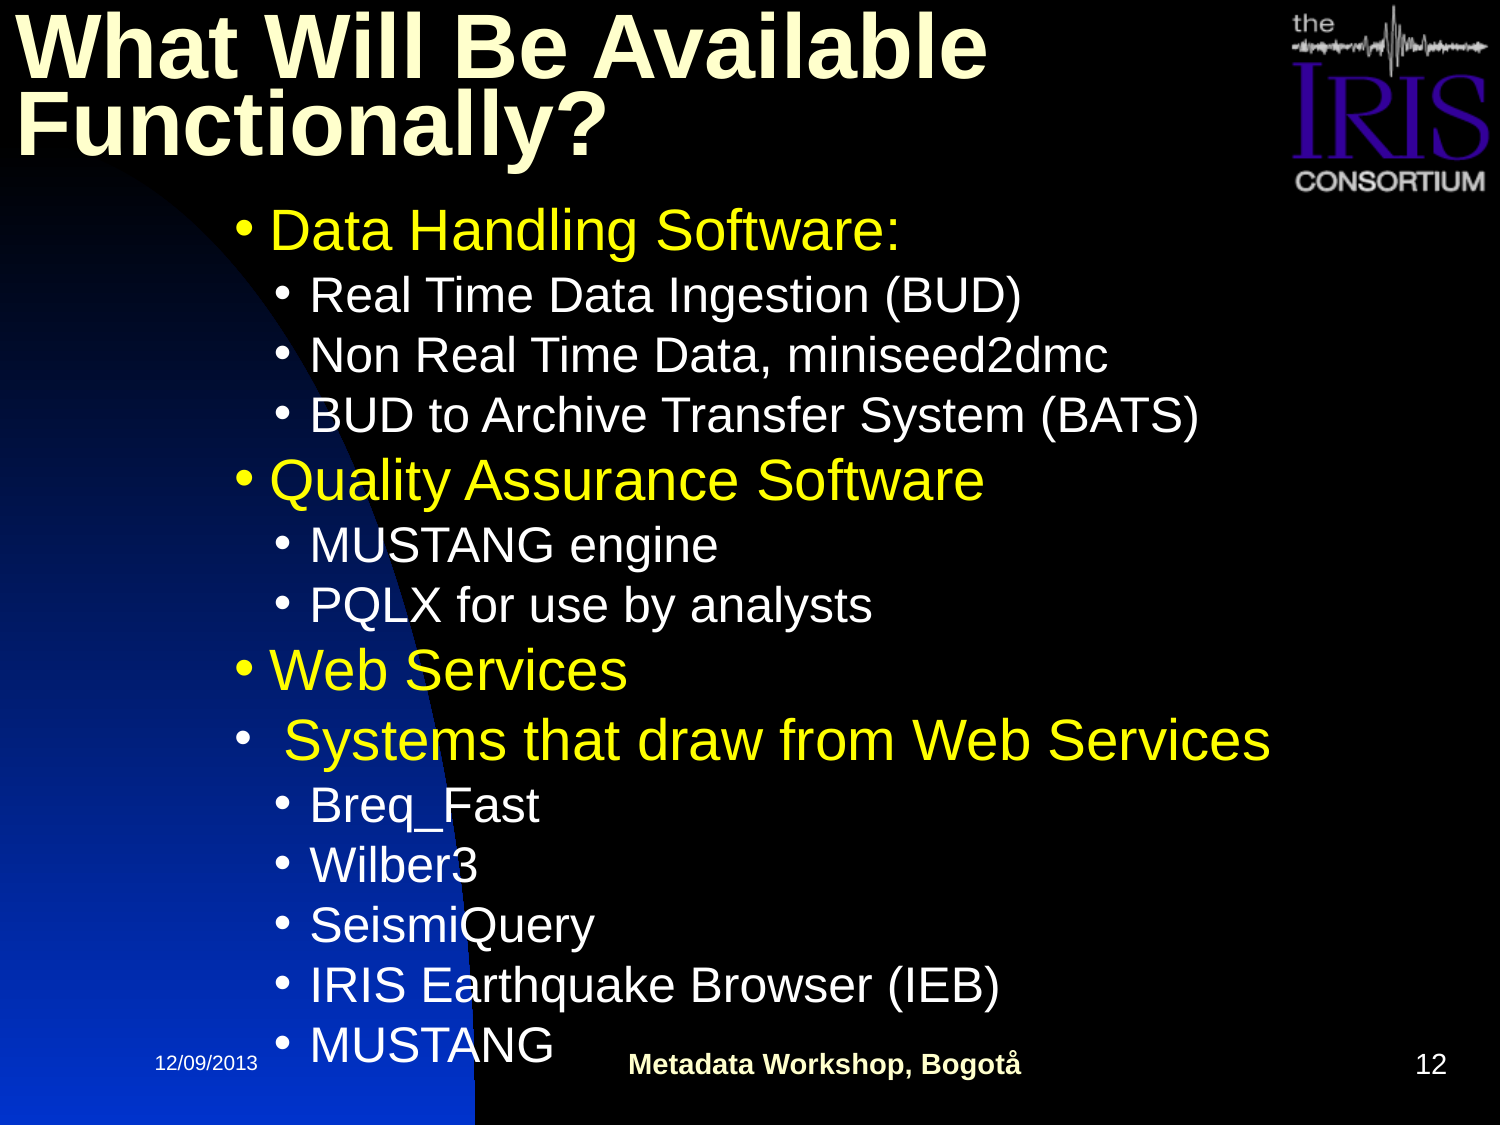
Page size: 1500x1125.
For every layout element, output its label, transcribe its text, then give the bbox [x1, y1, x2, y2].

picture [1279, 0, 1500, 200]
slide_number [49, 1024, 219, 1101]
text_box Data Handling Software: Real Time Data Ingestion (BUD) Non Real Time Data, miniseed2dmc BUD to Archive Transfer System (BATS) Quality Assurance Software MUSTANG engine PQLX for use by analysts Web Services Systems that draw from Web Services Breq_Fast Wilber3 SeismiQuery IRIS Earthquake Browser (IEB) MUSTANG [219, 124, 1288, 1125]
title What Will Be Available Functionally? [0, 0, 1276, 188]
slide_number 12 [1288, 1024, 1463, 1101]
